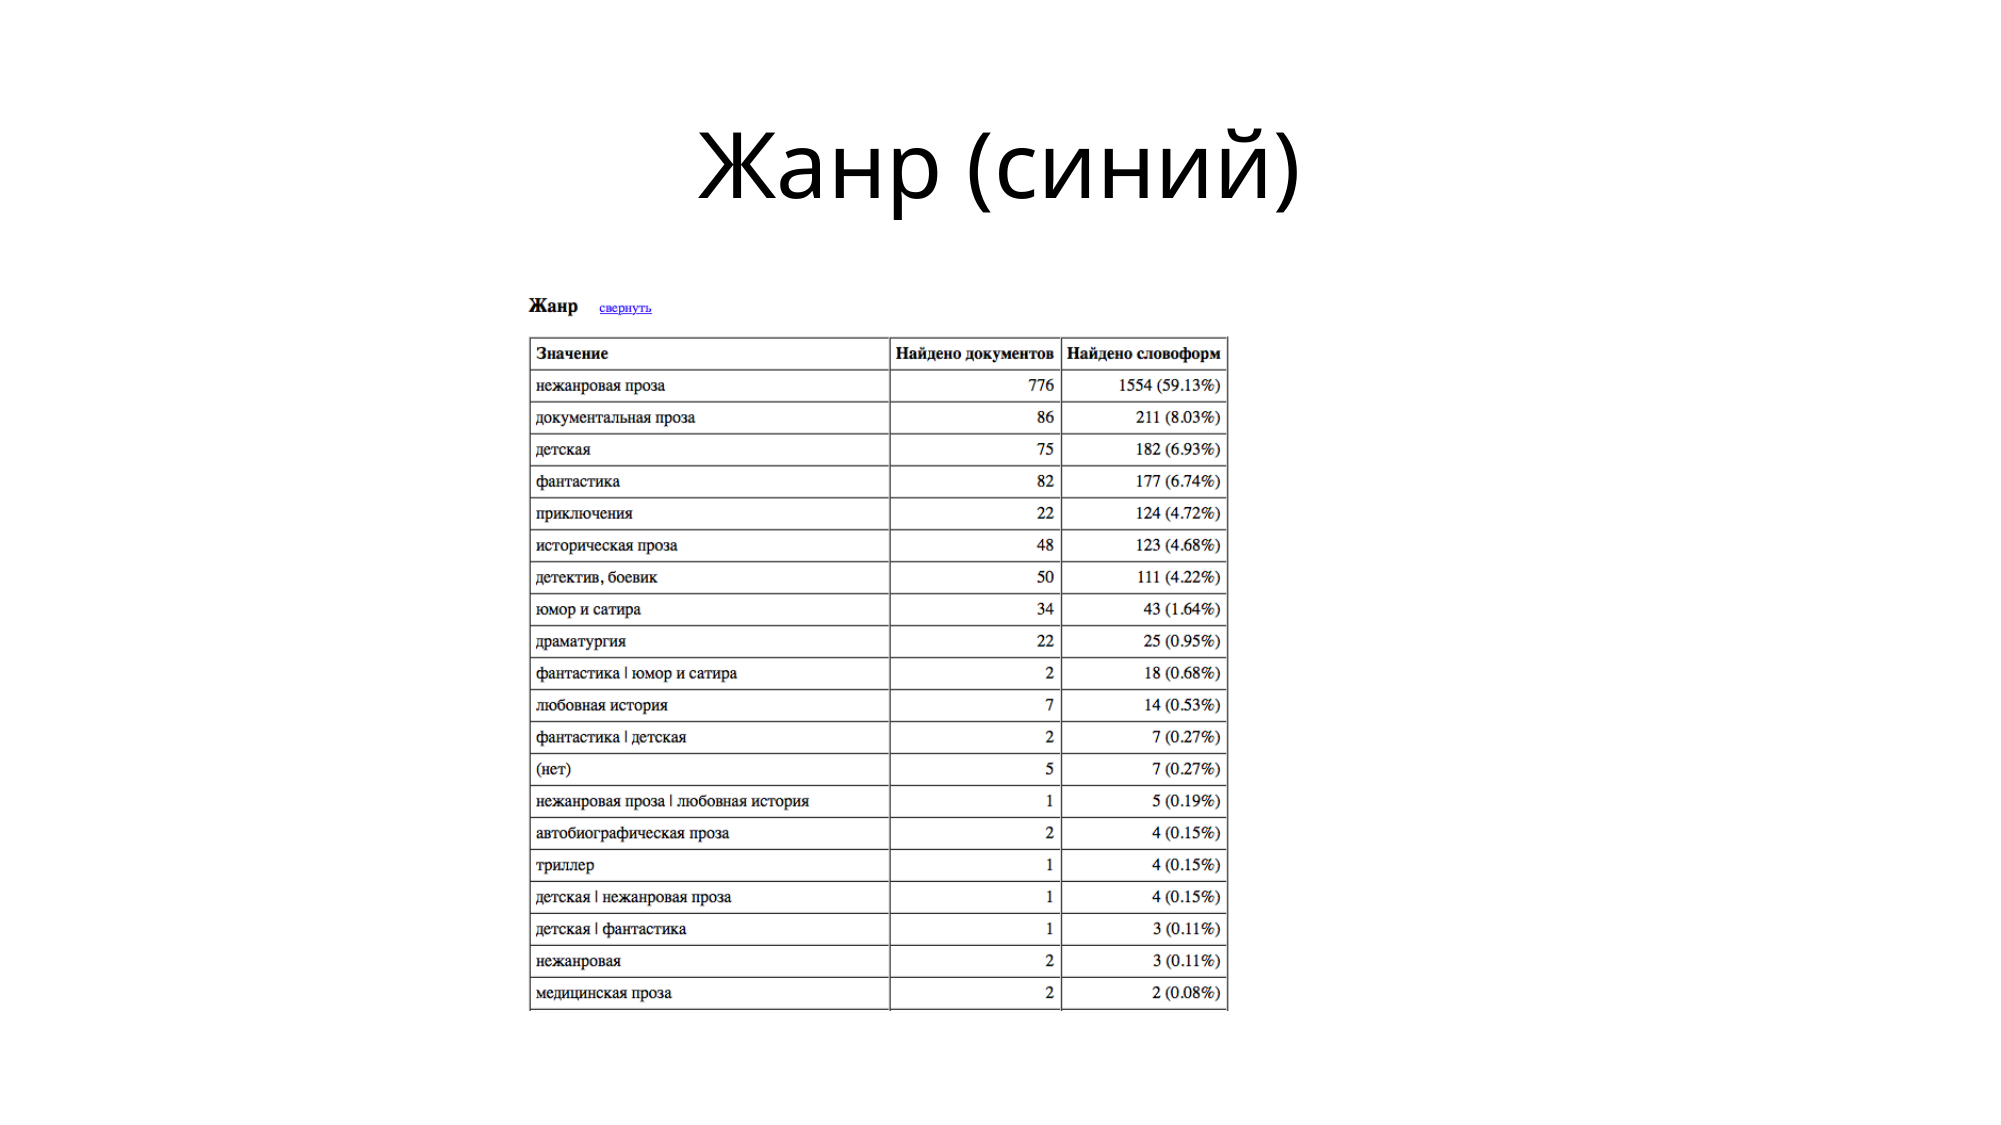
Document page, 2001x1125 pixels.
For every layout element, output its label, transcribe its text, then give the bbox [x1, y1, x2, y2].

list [518, 296, 1452, 1011]
title Жанр (синий) [137, 59, 1863, 278]
